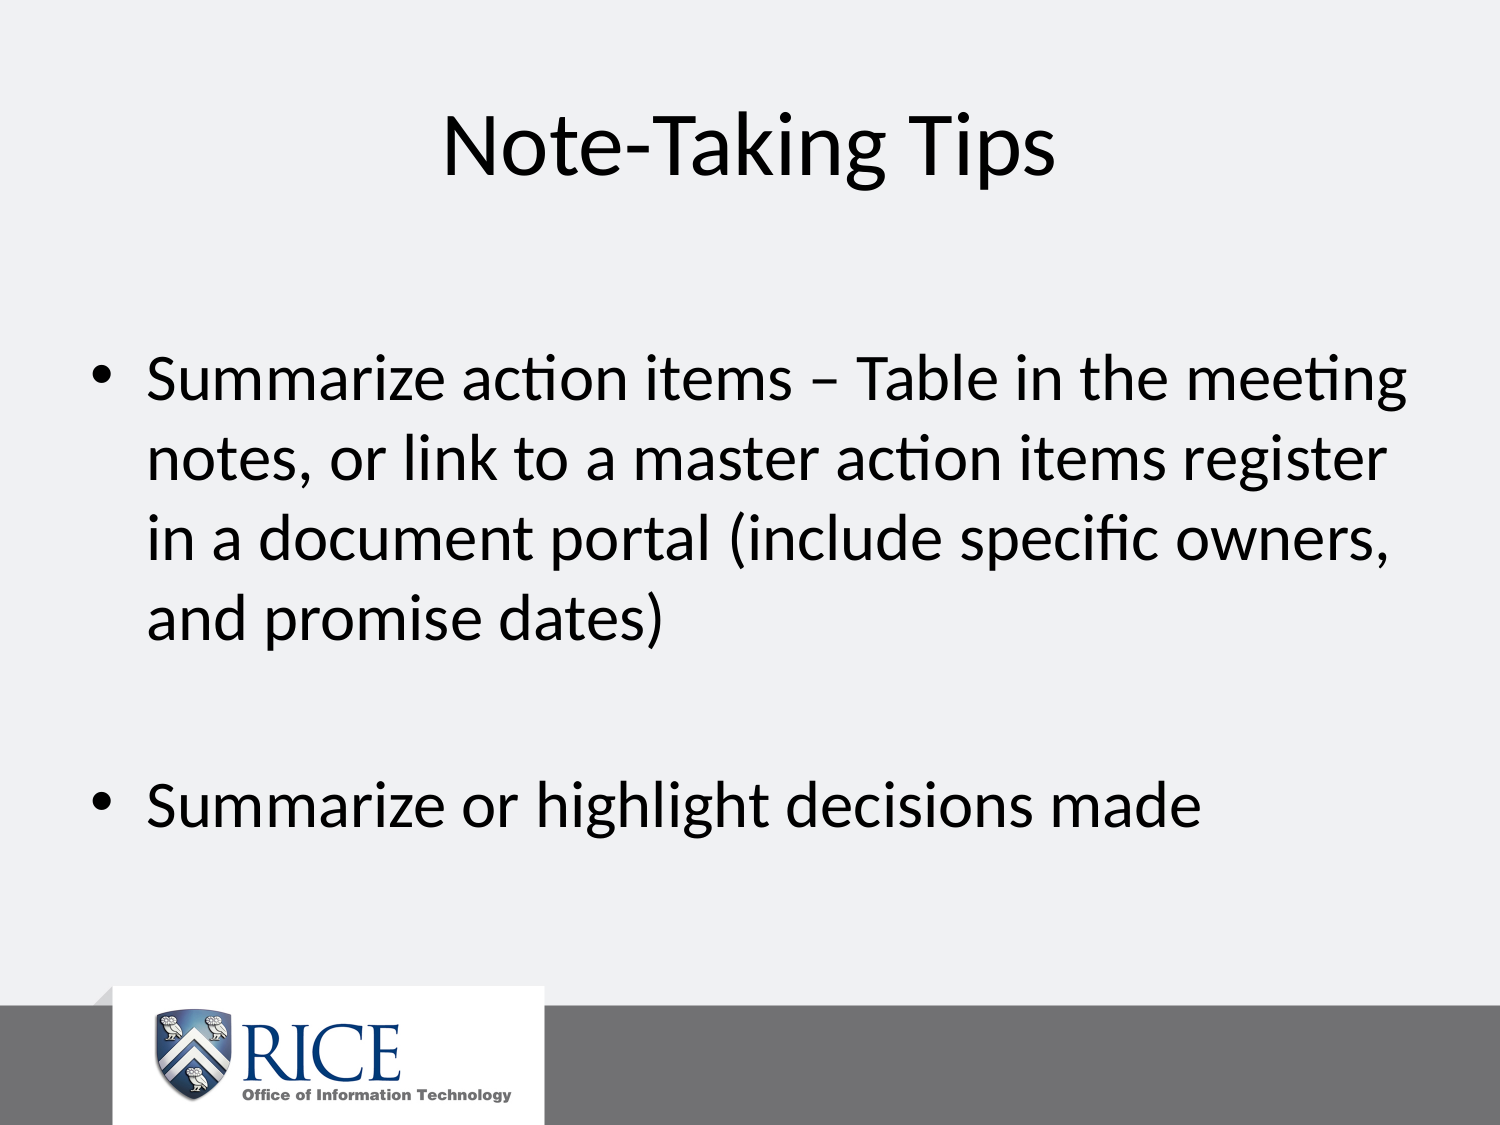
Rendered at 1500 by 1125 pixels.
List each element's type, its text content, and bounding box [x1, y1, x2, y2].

list Summarize action items – Table in the meeting notes, or link to a master action items register in a document portal (include specific owners, and promise dates) Summarize or highlight decisions made [75, 232, 1425, 975]
picture [0, 0, 1500, 1125]
title Note-Taking Tips [75, 45, 1425, 232]
